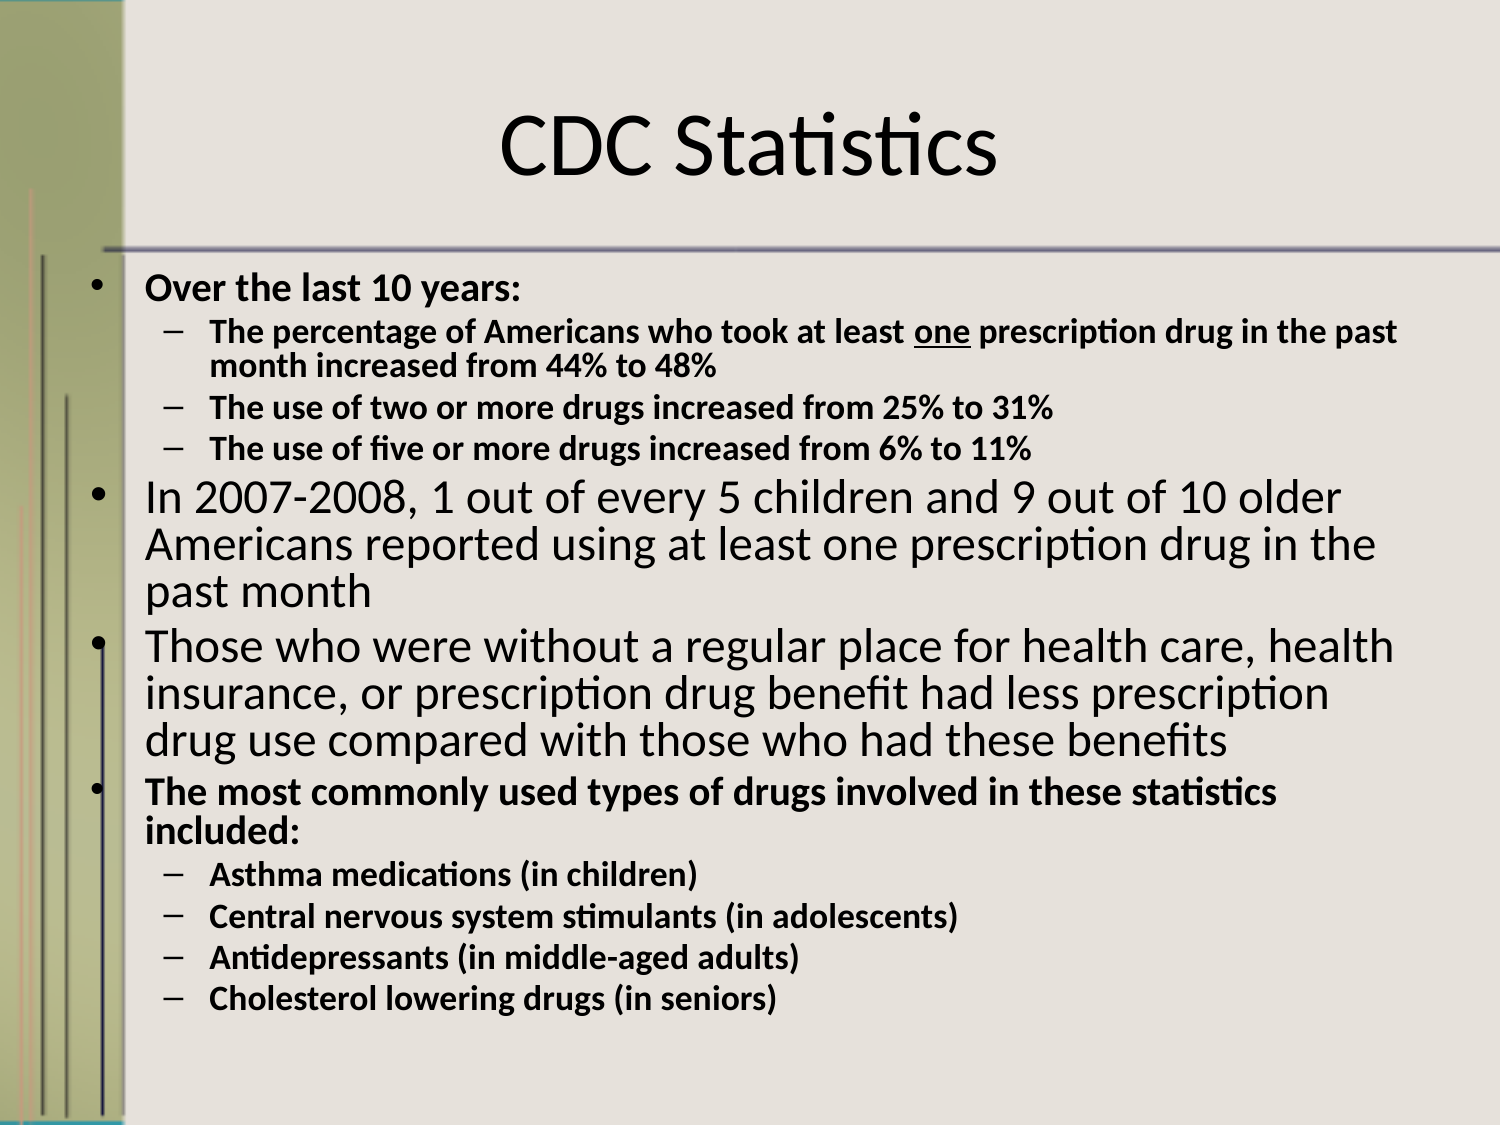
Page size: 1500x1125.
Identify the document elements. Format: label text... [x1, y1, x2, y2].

list Over the last 10 years: The percentage of Americans who took at least one prescription drug in the past month increased from 44% to 48% The use of two or more drugs increased from 25% to 31% The use of five or more drugs increased from 6% to 11% In 2007-2008, 1 out of every 5 children and 9 out of 10 older Americans reported using at least one prescription drug in the past month Those who were without a regular place for health care, health insurance, or prescription drug benefit had less prescription drug use compared with those who had these benefits The most commonly used types of drugs involved in these statistics included: Asthma medications (in children) Central nervous system stimulants (in adolescents) Antidepressants (in middle-aged adults) Cholesterol lowering drugs (in seniors) [75, 262, 1438, 1063]
title CDC Statistics [75, 45, 1425, 233]
picture [0, 0, 1500, 1125]
